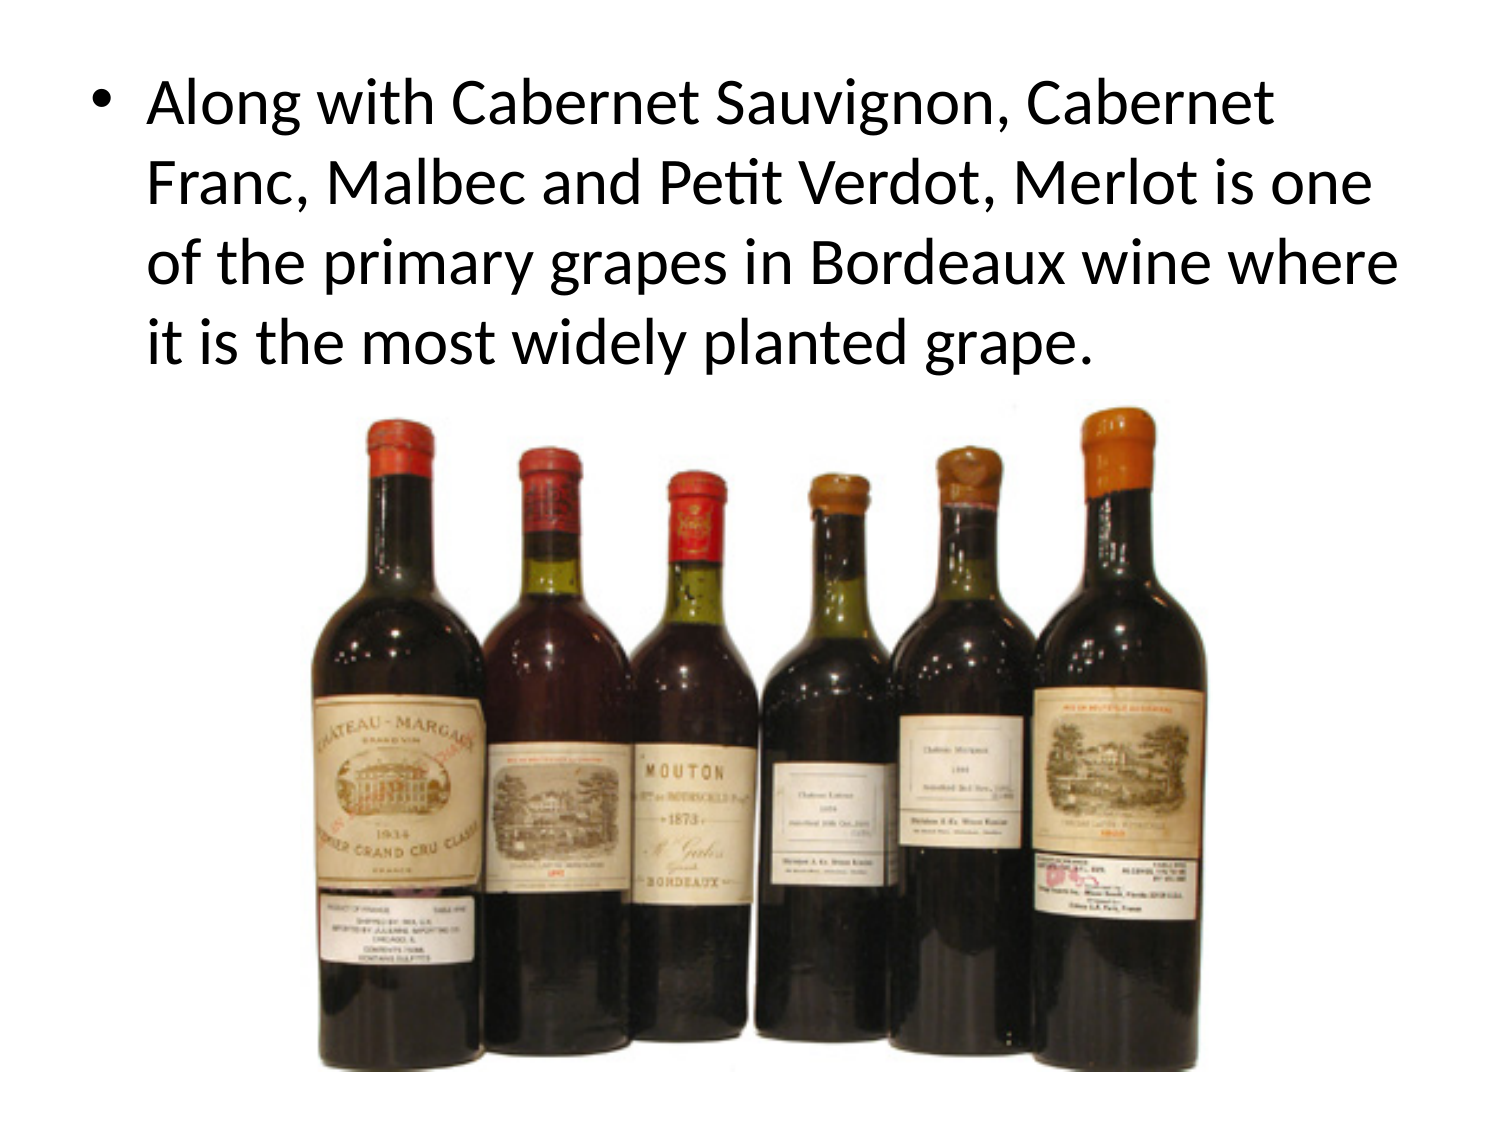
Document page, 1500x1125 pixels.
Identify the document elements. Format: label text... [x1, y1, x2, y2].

list Along with Cabernet Sauvignon, Cabernet Franc, Malbec and Petit Verdot, Merlot is one of the primary grapes in Bordeaux wine where it is the most widely planted grape. [75, 50, 1425, 413]
picture [299, 399, 1213, 1072]
